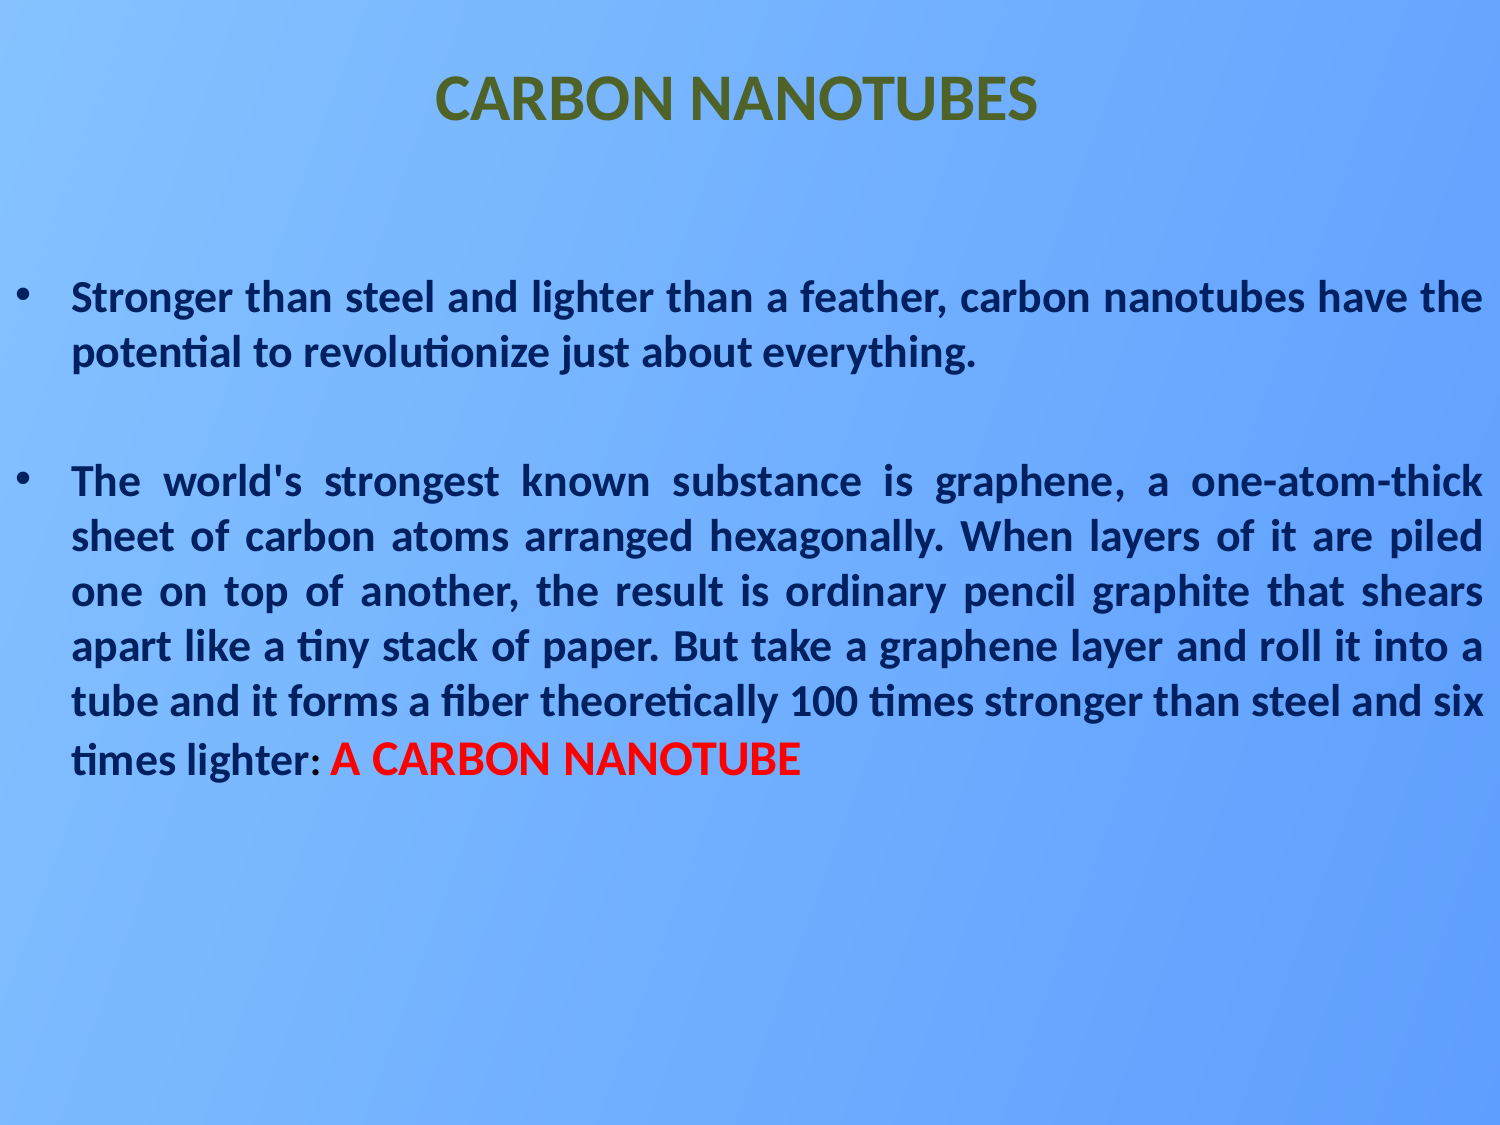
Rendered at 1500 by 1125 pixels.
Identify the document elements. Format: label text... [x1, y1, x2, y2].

title CARBON NANOTUBES [62, 0, 1413, 188]
list Stronger than steel and lighter than a feather, carbon nanotubes have the potential to revolutionize just about everything. The world's strongest known substance is graphene, a one-atom-thick sheet of carbon atoms arranged hexagonally. When layers of it are piled one on top of another, the result is ordinary pencil graphite that shears apart like a tiny stack of paper. But take a graphene layer and roll it into a tube and it forms a fiber theoretically 100 times stronger than steel and six times lighter: A CARBON NANOTUBE [0, 200, 1500, 1125]
